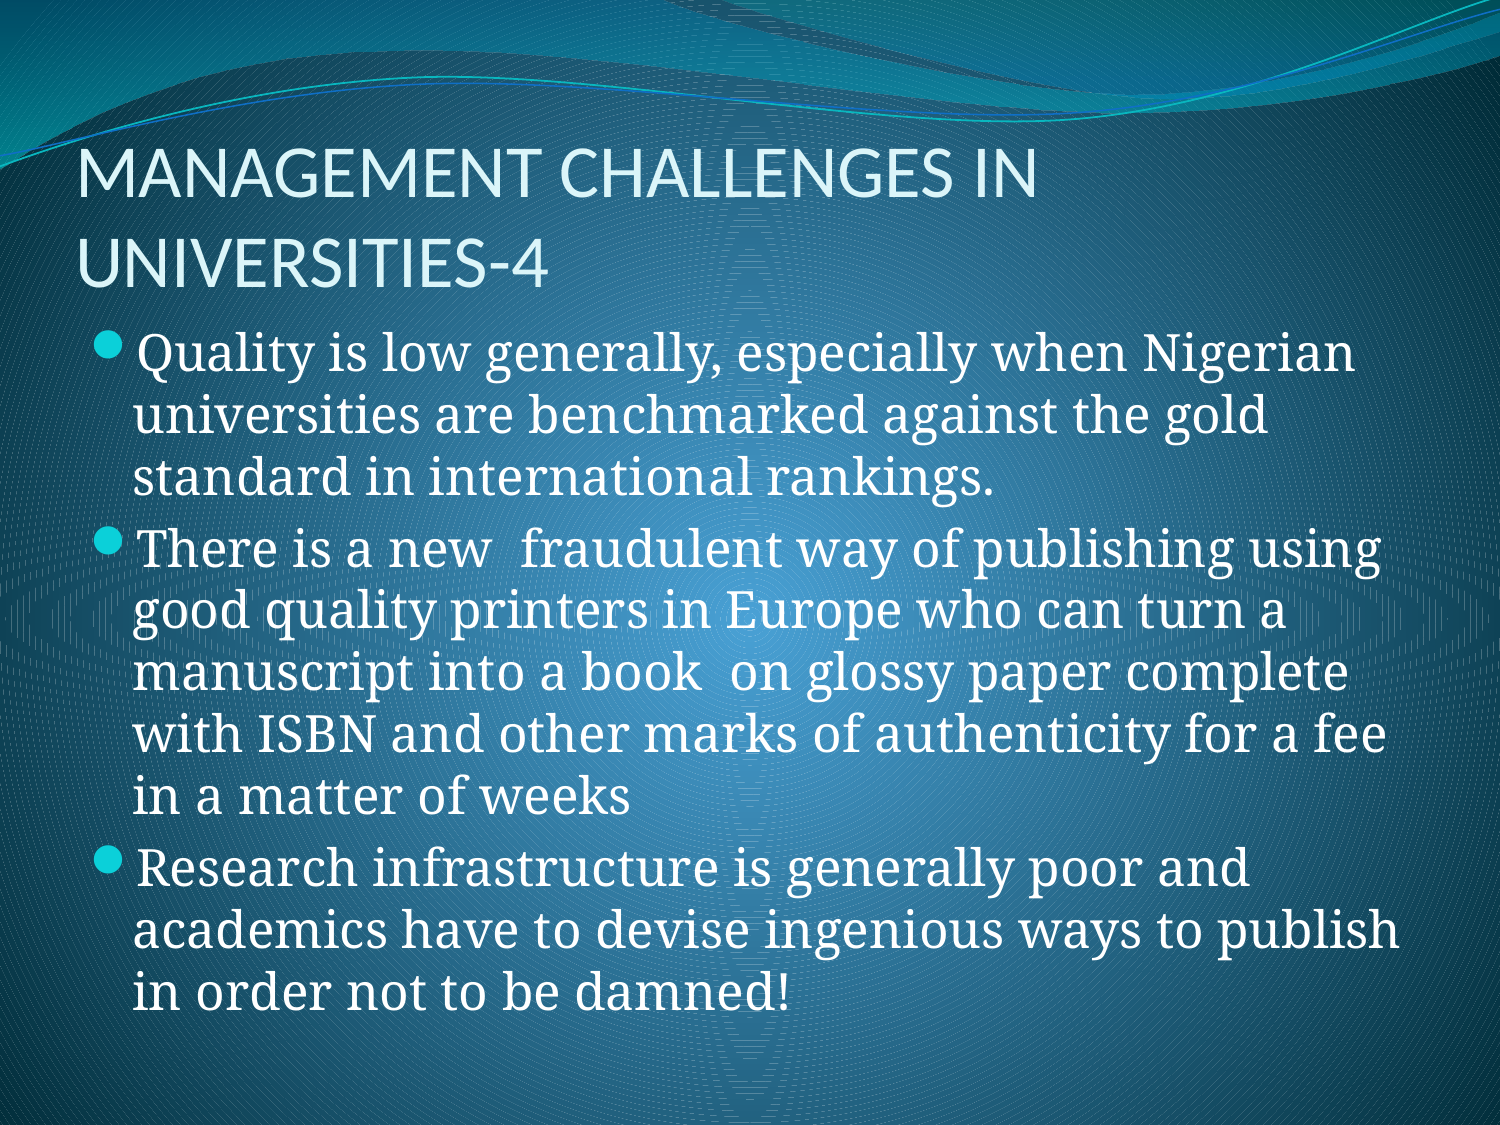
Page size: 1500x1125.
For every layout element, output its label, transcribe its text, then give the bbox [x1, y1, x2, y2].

title MANAGEMENT CHALLENGES IN UNIVERSITIES-4 [75, 115, 1425, 303]
list Quality is low generally, especially when Nigerian universities are benchmarked against the gold standard in international rankings. There is a new fraudulent way of publishing using good quality printers in Europe who can turn a manuscript into a book on glossy paper complete with ISBN and other marks of authenticity for a fee in a matter of weeks Research infrastructure is generally poor and academics have to devise ingenious ways to publish in order not to be damned! [75, 312, 1425, 1033]
